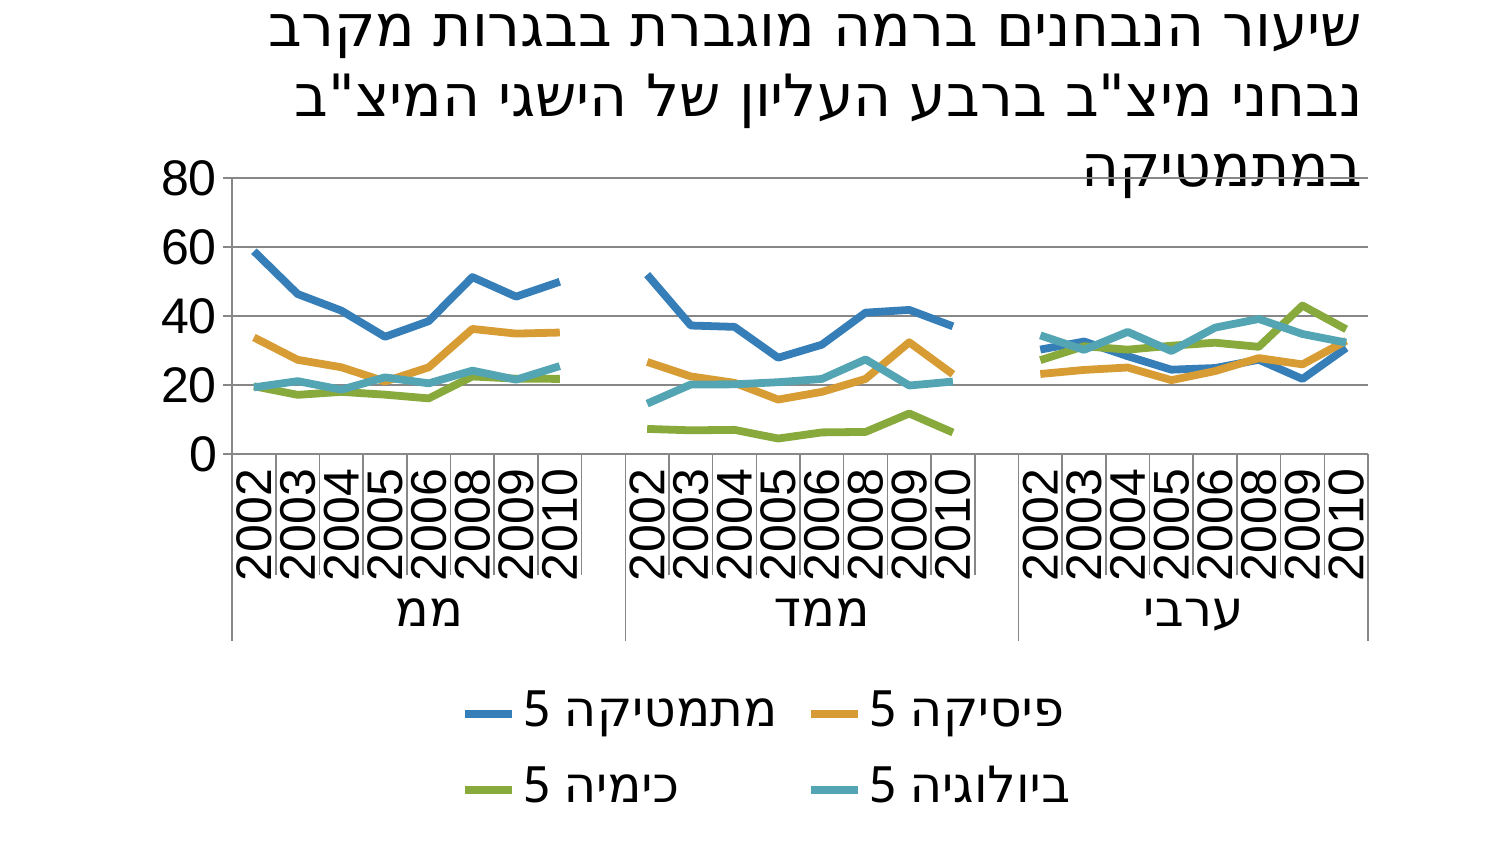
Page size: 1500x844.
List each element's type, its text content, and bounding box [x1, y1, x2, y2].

text_box שיעור הנבחנים ברמה מוגברת בבגרות מקרב נבחני מיצ"ב ברבע העליון של הישגי המיצ"ב במתמטיקה [147, 0, 1378, 134]
chart [135, 135, 1400, 834]
